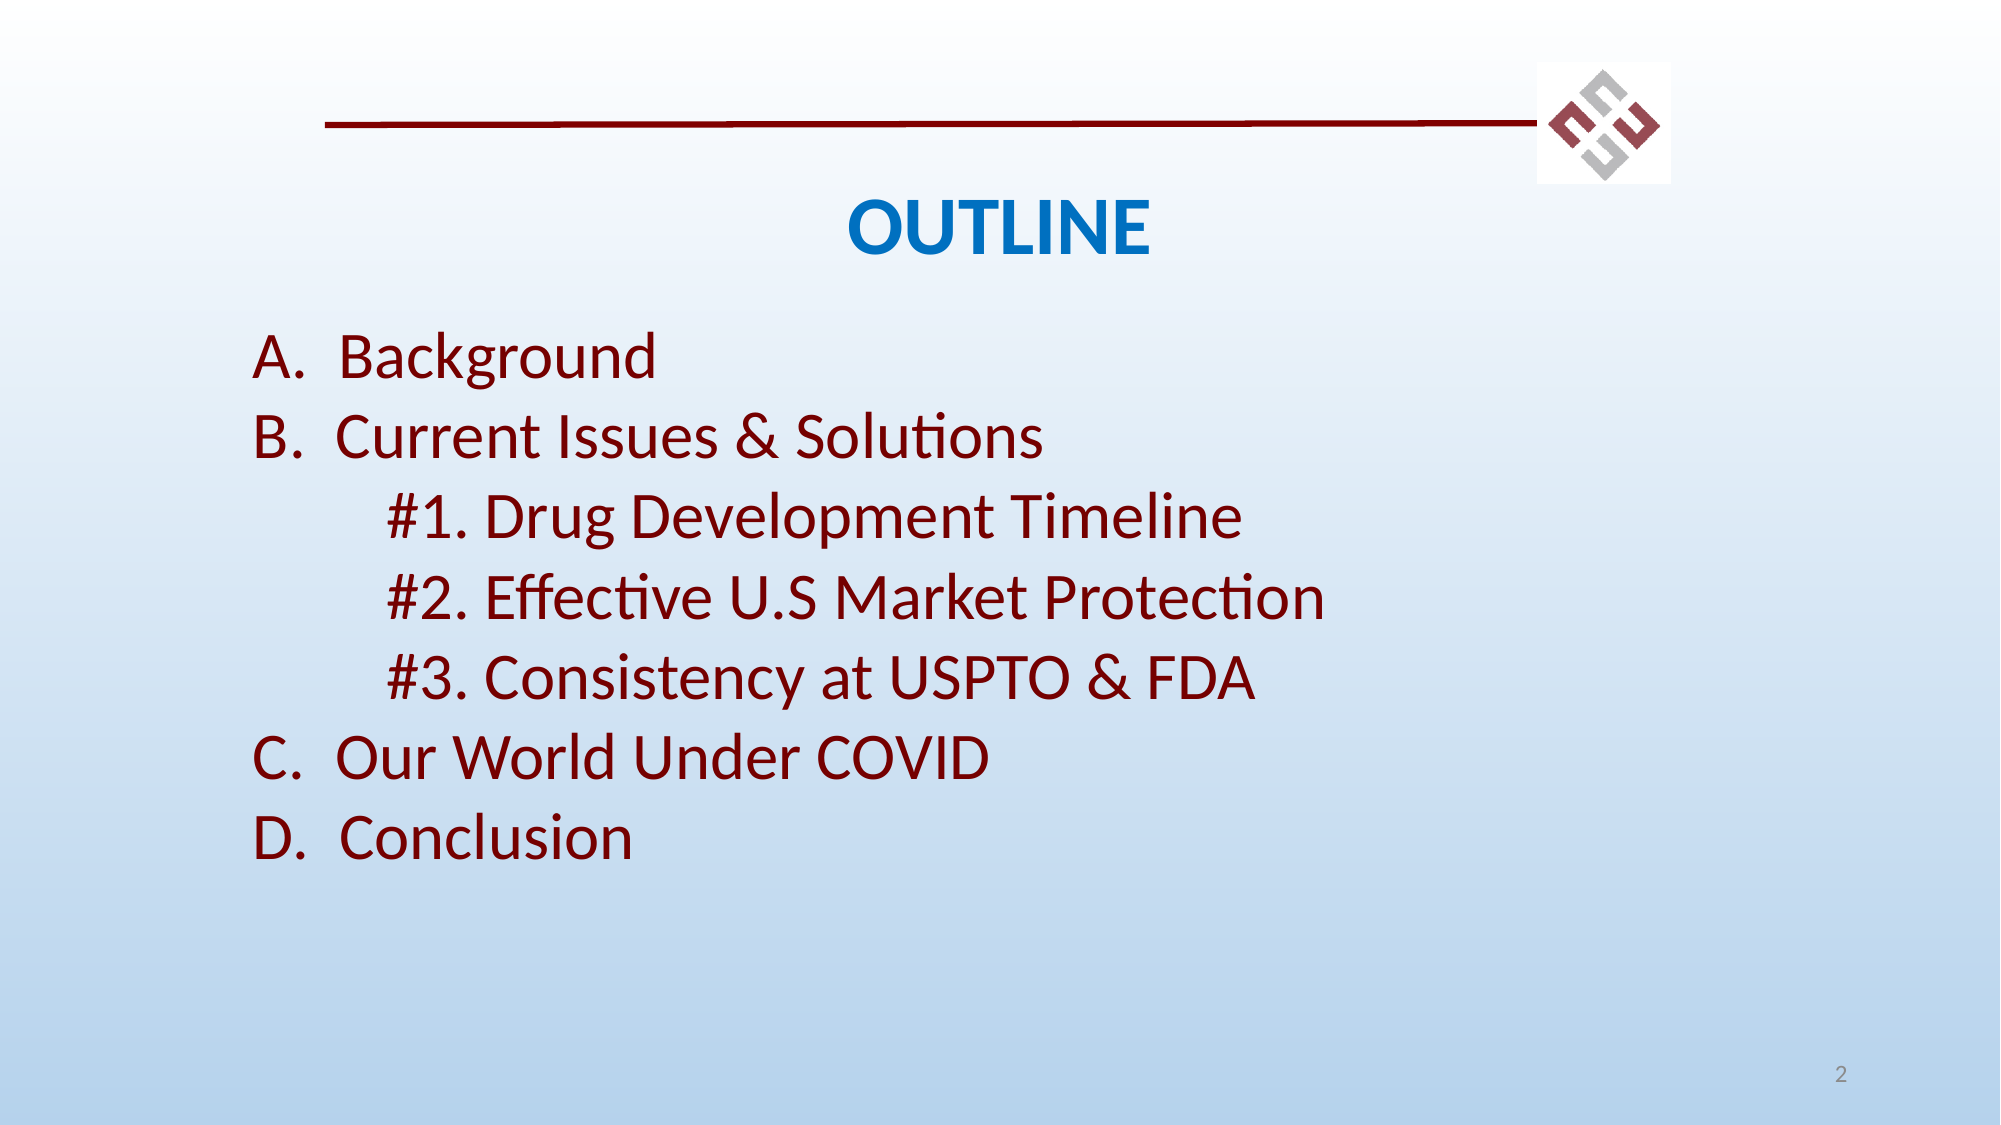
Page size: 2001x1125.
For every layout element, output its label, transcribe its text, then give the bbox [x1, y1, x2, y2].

text_box OUTLINE [137, 91, 1863, 280]
text_box [262, 280, 1613, 874]
slide_number 2 [1412, 1042, 1863, 1103]
title A. Background B. Current Issues & Solutions #1. Drug Development Timeline #2. Effective U.S Market Protection #3. Consistency at USPTO & FDA C. Our World Under COVID D. Conclusion [237, 280, 1738, 881]
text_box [324, 62, 1671, 184]
